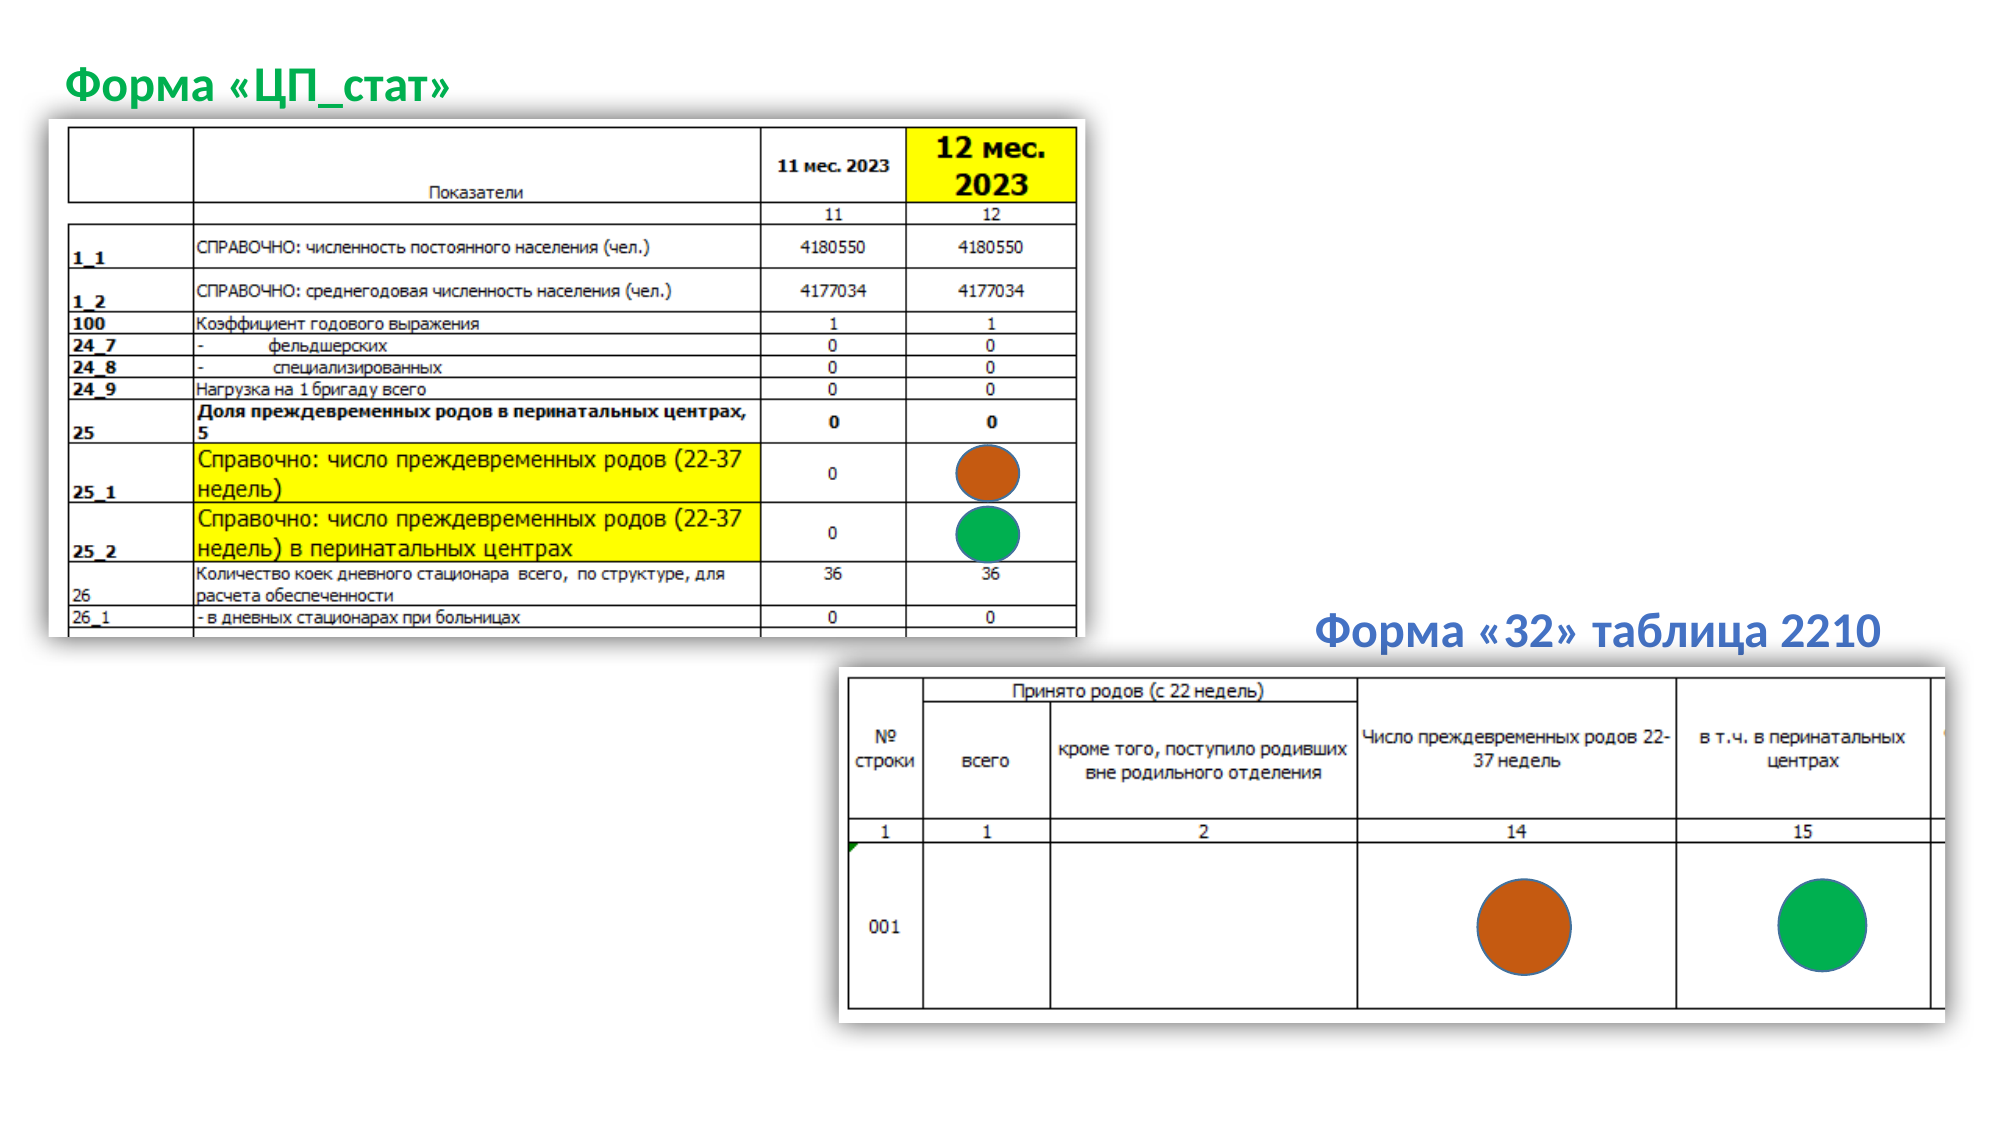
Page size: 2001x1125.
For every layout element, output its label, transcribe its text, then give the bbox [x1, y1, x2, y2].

text_box Форма «ЦП_стат» [50, 43, 482, 119]
picture [48, 119, 1086, 637]
picture [838, 667, 1946, 1023]
text_box Форма «32» таблица 2210 [1300, 590, 1897, 643]
